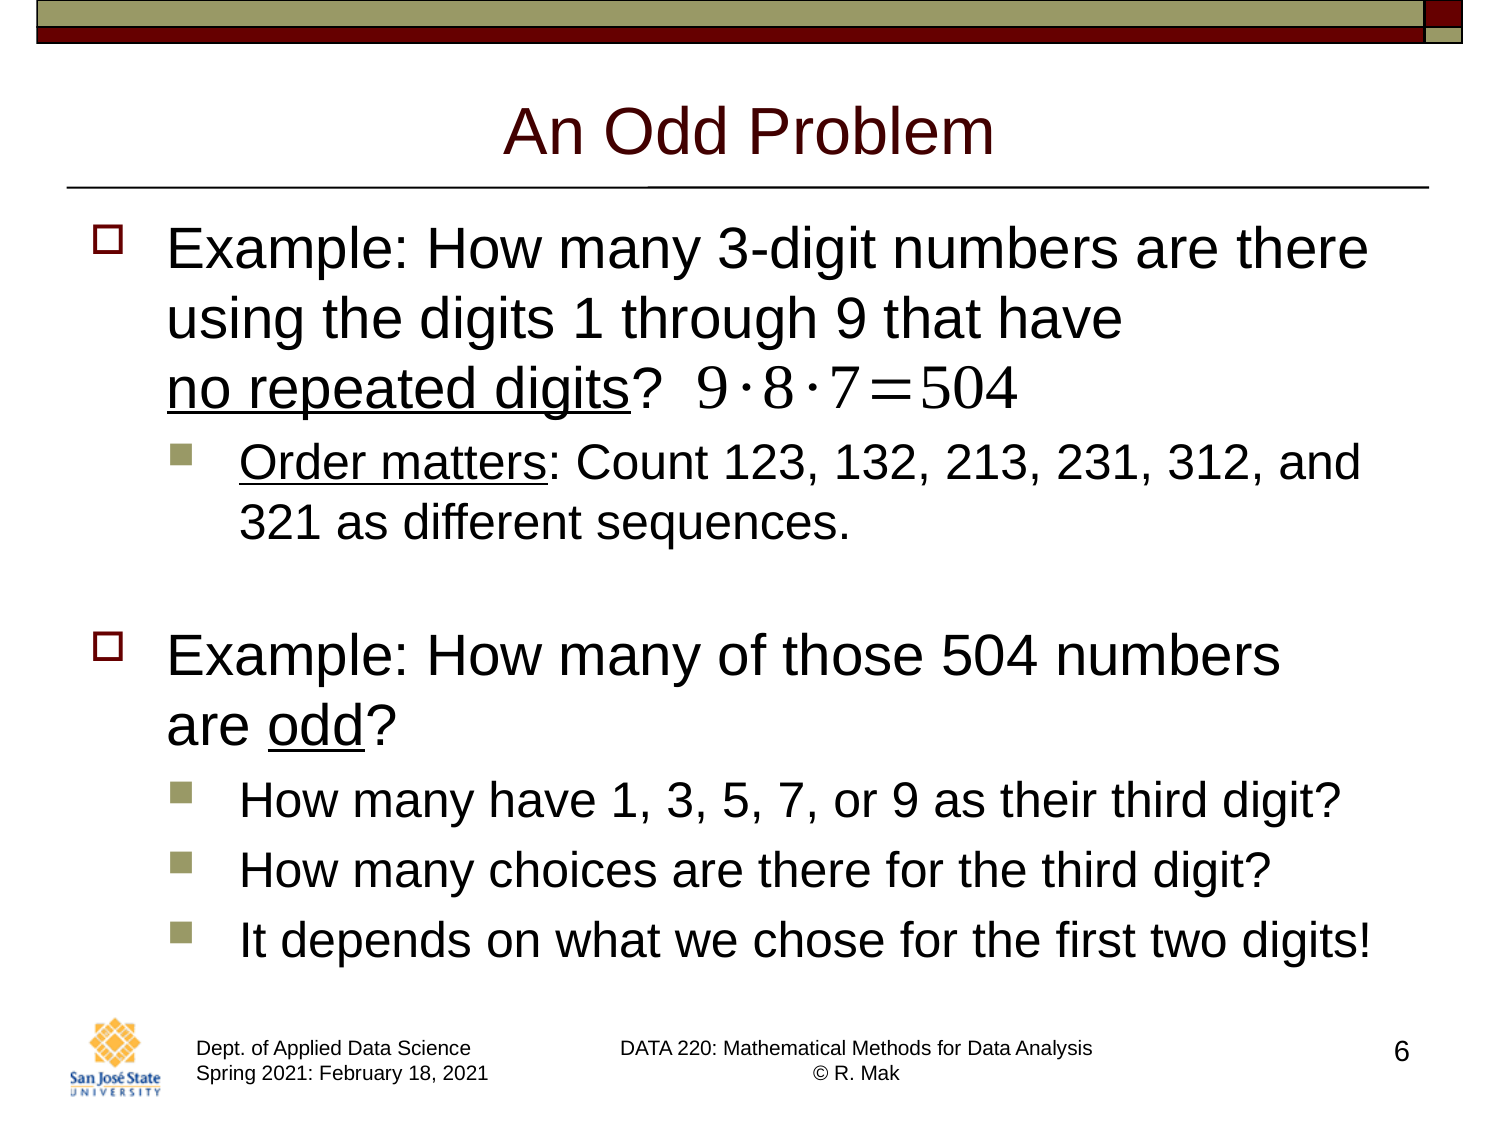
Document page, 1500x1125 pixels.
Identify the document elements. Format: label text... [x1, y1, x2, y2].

list Example: How many 3-digit numbers are there using the digits 1 through 9 that have no repeated digits? Order matters: Count 123, 132, 213, 231, 312, and 321 as different sequences. Example: How many of those 504 numbers are odd? How many have 1, 3, 5, 7, or 9 as their third digit? How many choices are there for the third digit? It depends on what we chose for the first two digits! [75, 202, 1425, 998]
title An Odd Problem [75, 67, 1425, 175]
picture [60, 1012, 166, 1112]
slide_number 6 [1305, 1025, 1425, 1100]
